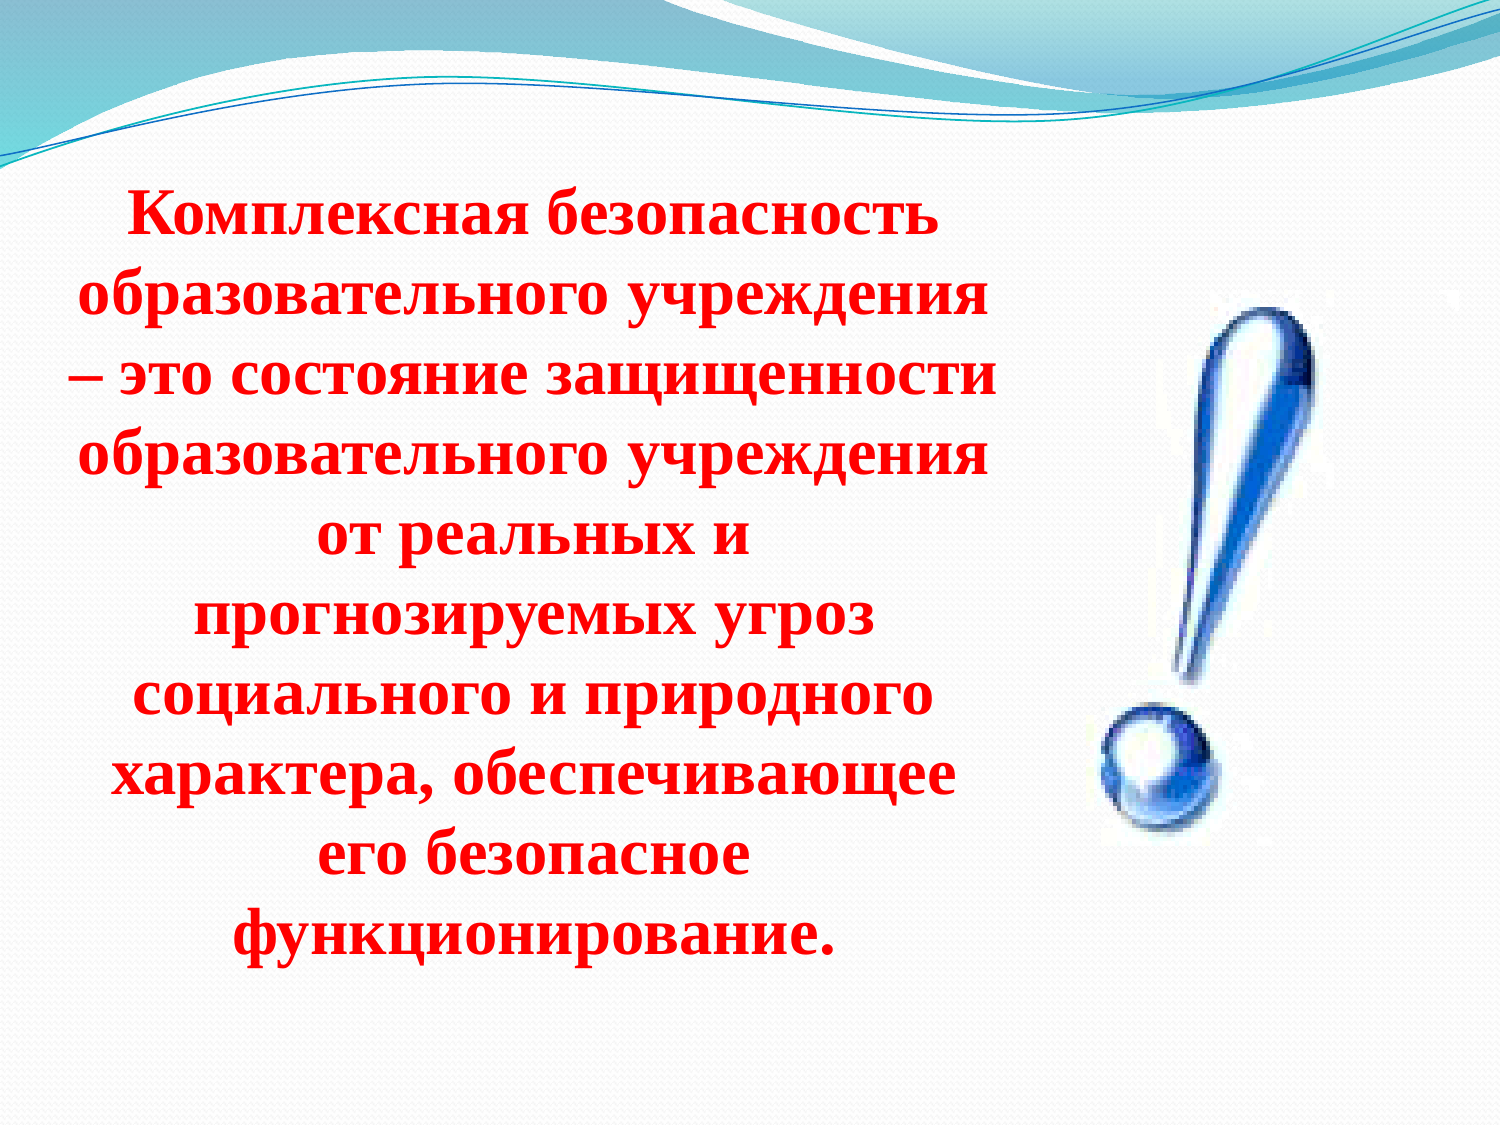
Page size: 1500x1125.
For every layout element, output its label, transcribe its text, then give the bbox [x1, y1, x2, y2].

text_box Комплексная безопасность образовательного учреждения – это состояние защищенности образовательного учреждения от реальных и прогнозируемых угроз социального и природного характера, обеспечивающее его безопасное функционирование. [53, 160, 1016, 976]
picture [962, 290, 1459, 847]
